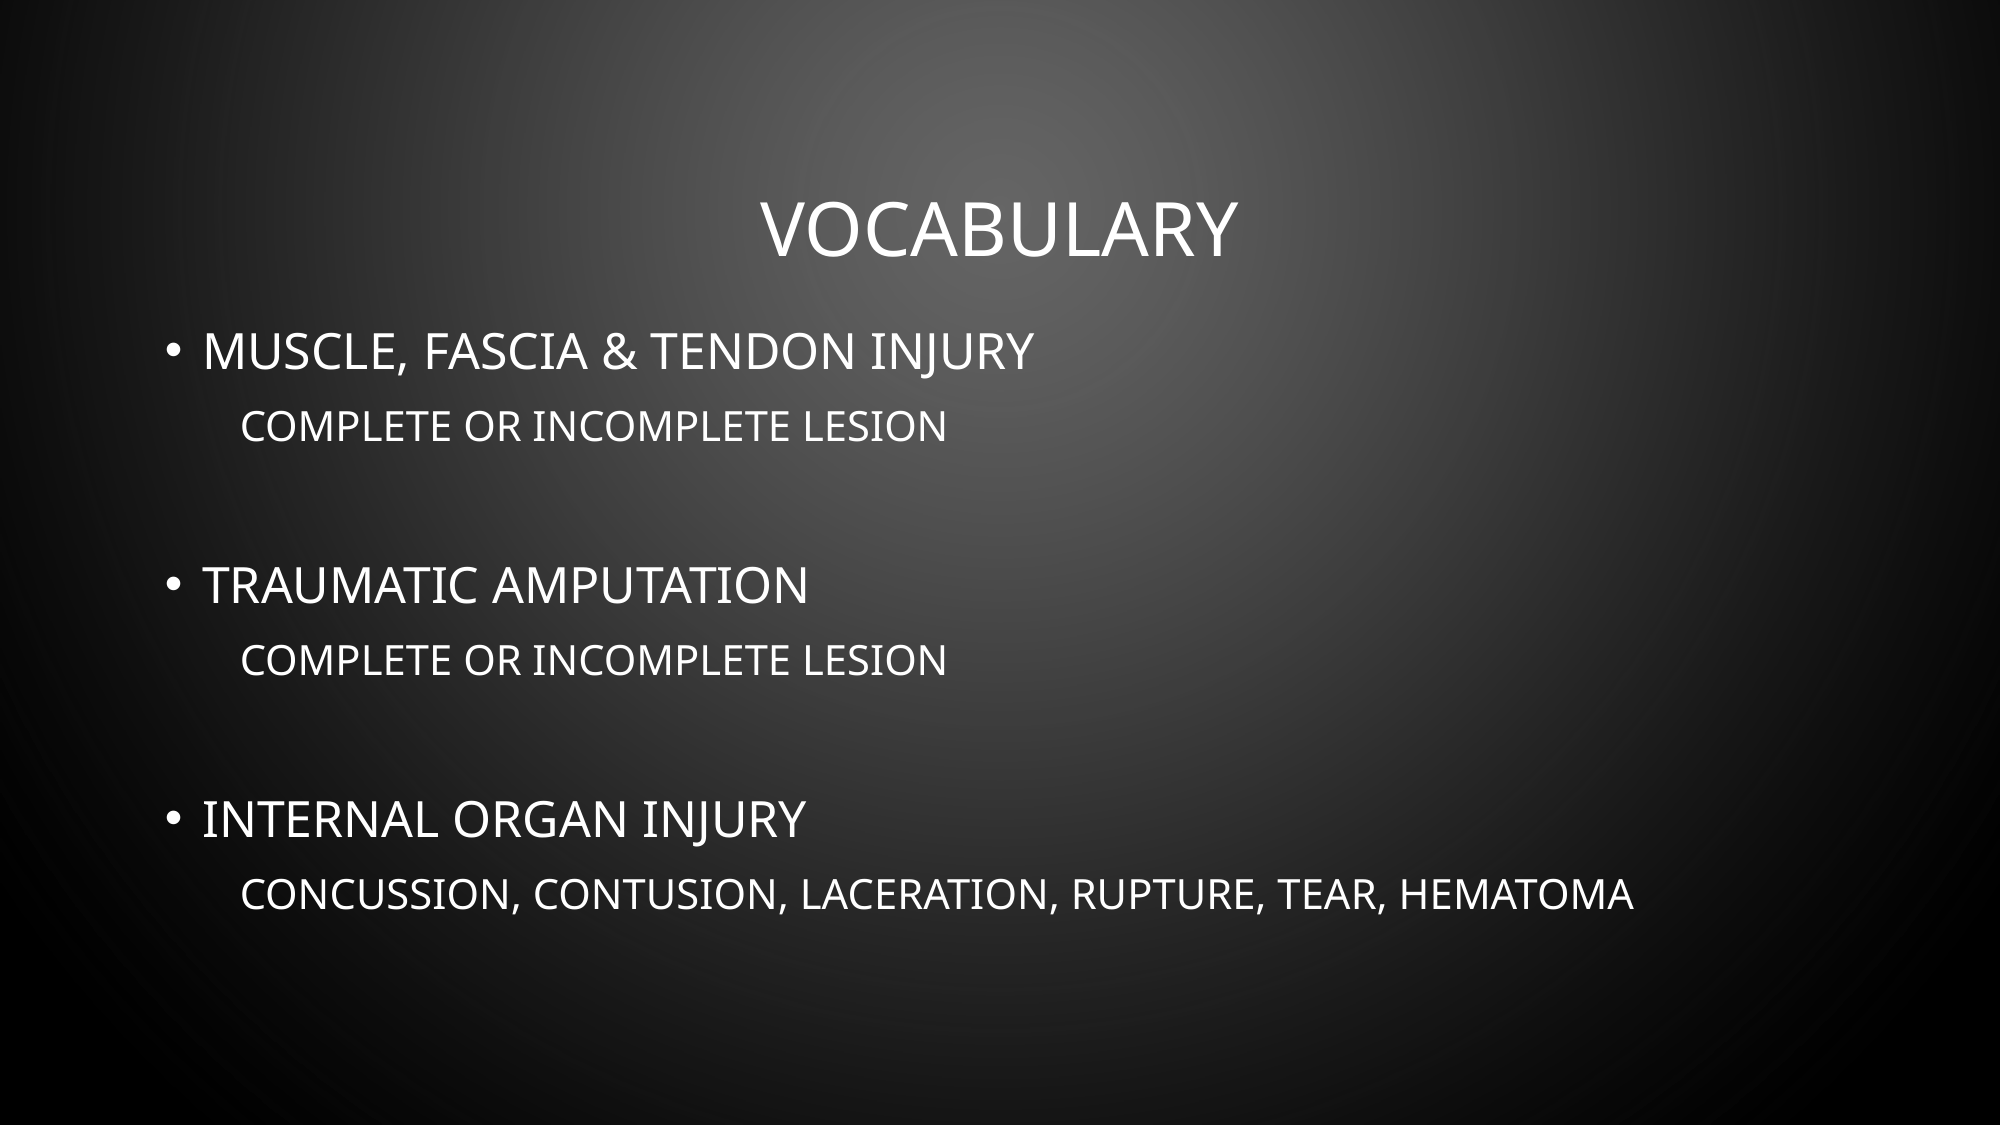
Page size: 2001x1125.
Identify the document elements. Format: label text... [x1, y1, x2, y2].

picture [0, 0, 2000, 1125]
title Vocabulary [149, 101, 1851, 275]
list Muscle, Fascia & Tendon injury Complete or Incomplete lesion Traumatic amputation Complete or Incomplete lesion Internal organ injury Concussion, Contusion, Laceration, Rupture, Tear, Hematoma [149, 275, 1851, 950]
